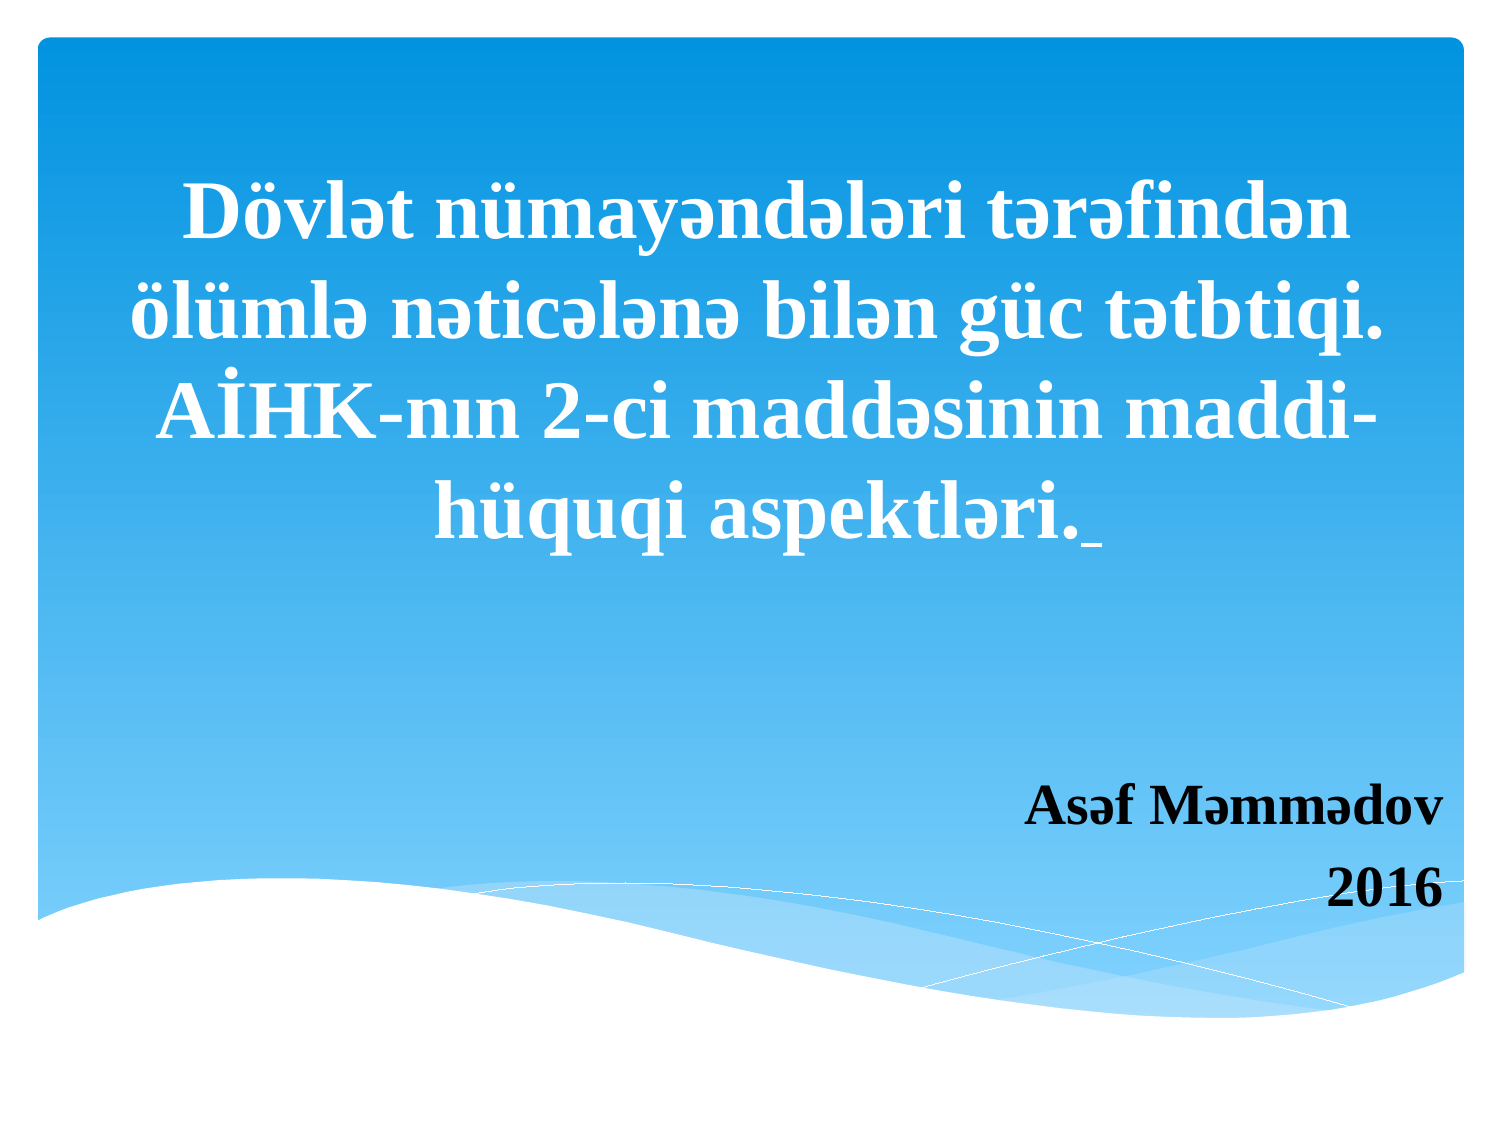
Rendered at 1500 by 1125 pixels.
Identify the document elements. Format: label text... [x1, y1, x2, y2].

subtitle Asəf Məmmədov 2016 [324, 692, 1459, 929]
title Dövlət nümayəndələri tərəfindən ölümlə nəticələnə bilən güc tətbtiqi. AİHK-nın 2-ci maddəsinin maddi-hüquqi aspektləri. [112, 90, 1424, 563]
